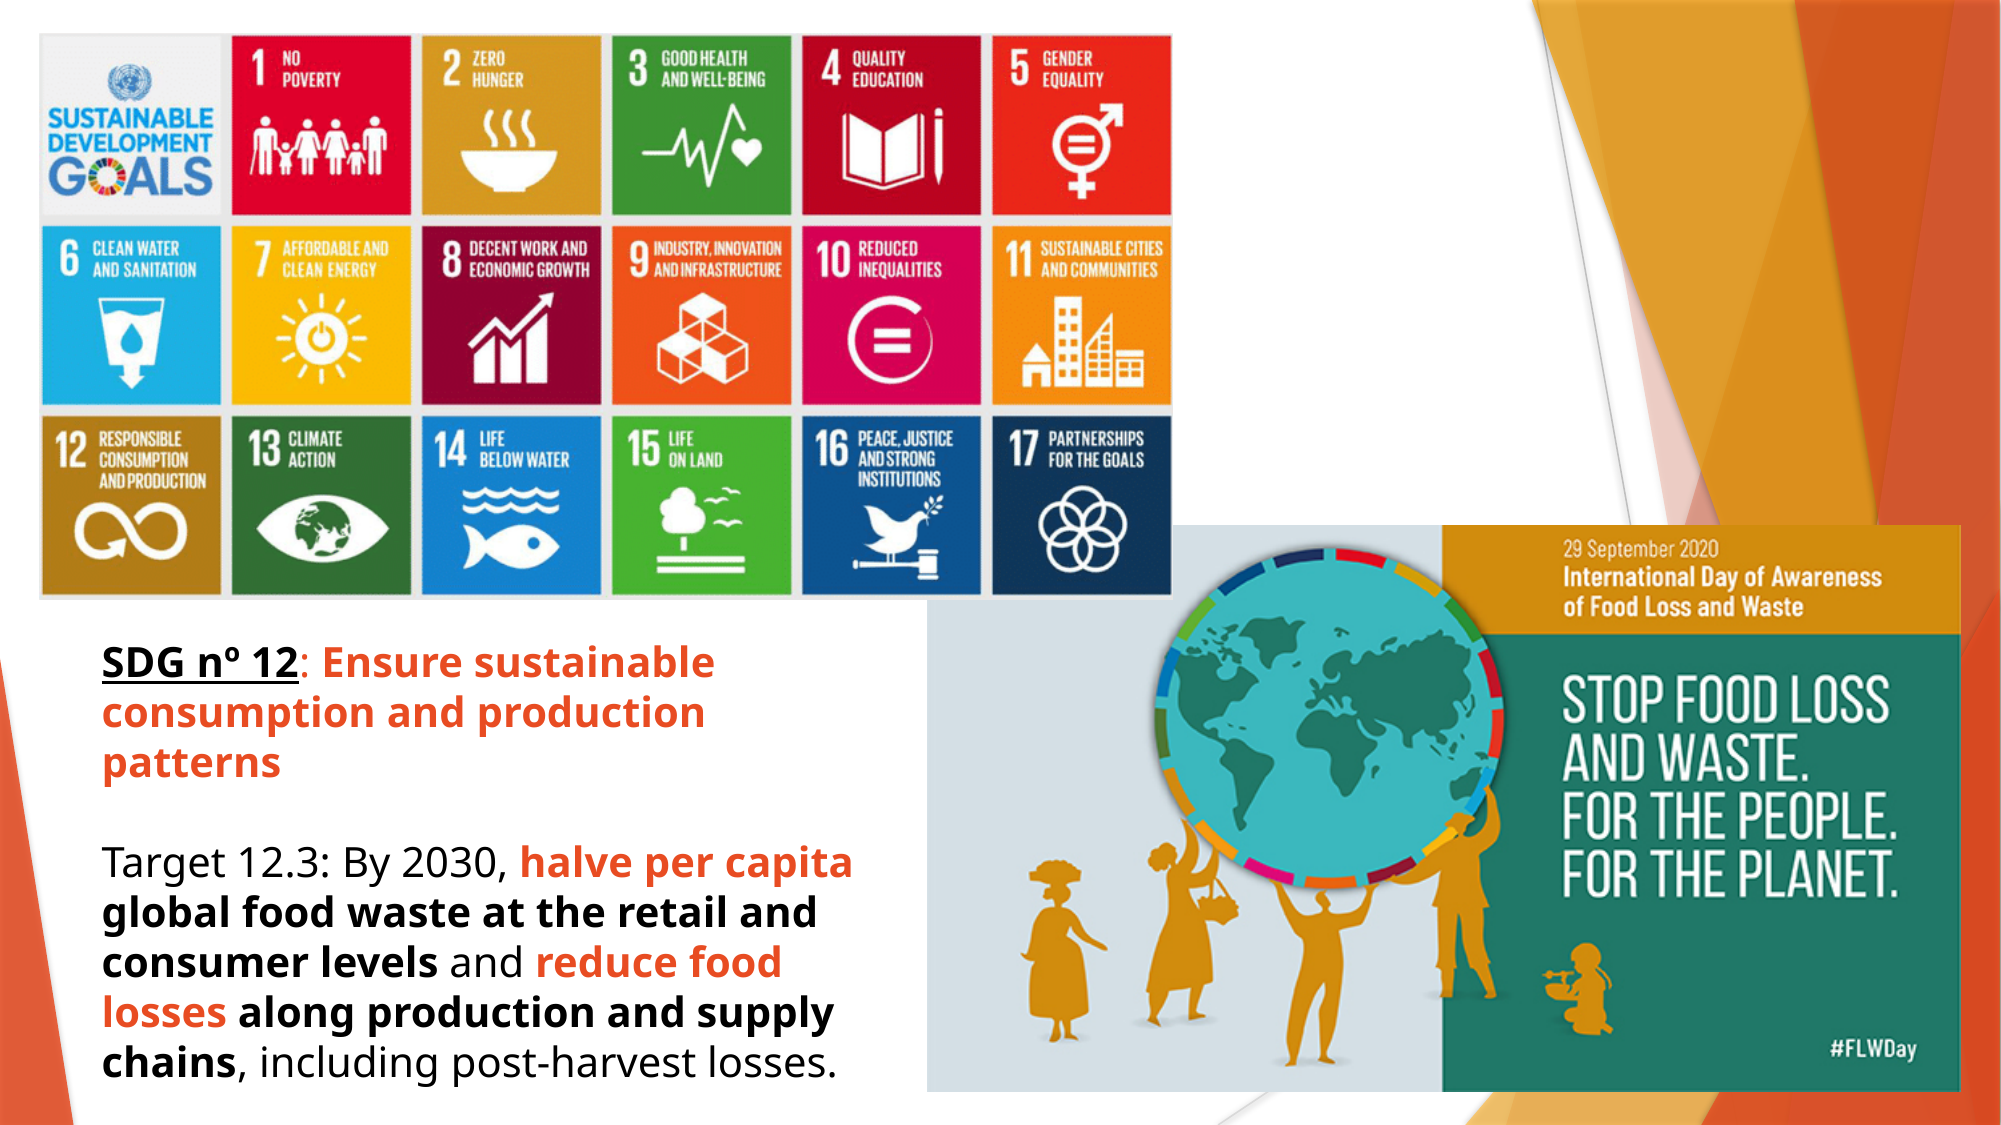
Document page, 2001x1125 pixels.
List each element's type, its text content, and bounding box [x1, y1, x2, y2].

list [39, 33, 1173, 601]
text_box SDG nº 12: Ensure sustainable consumption and production patterns Target 12.3: By 2030, halve per capita global food waste at the retail and consumer levels and reduce food losses along production and supply chains, including post-harvest losses. [86, 628, 900, 1094]
picture [927, 524, 1961, 1092]
